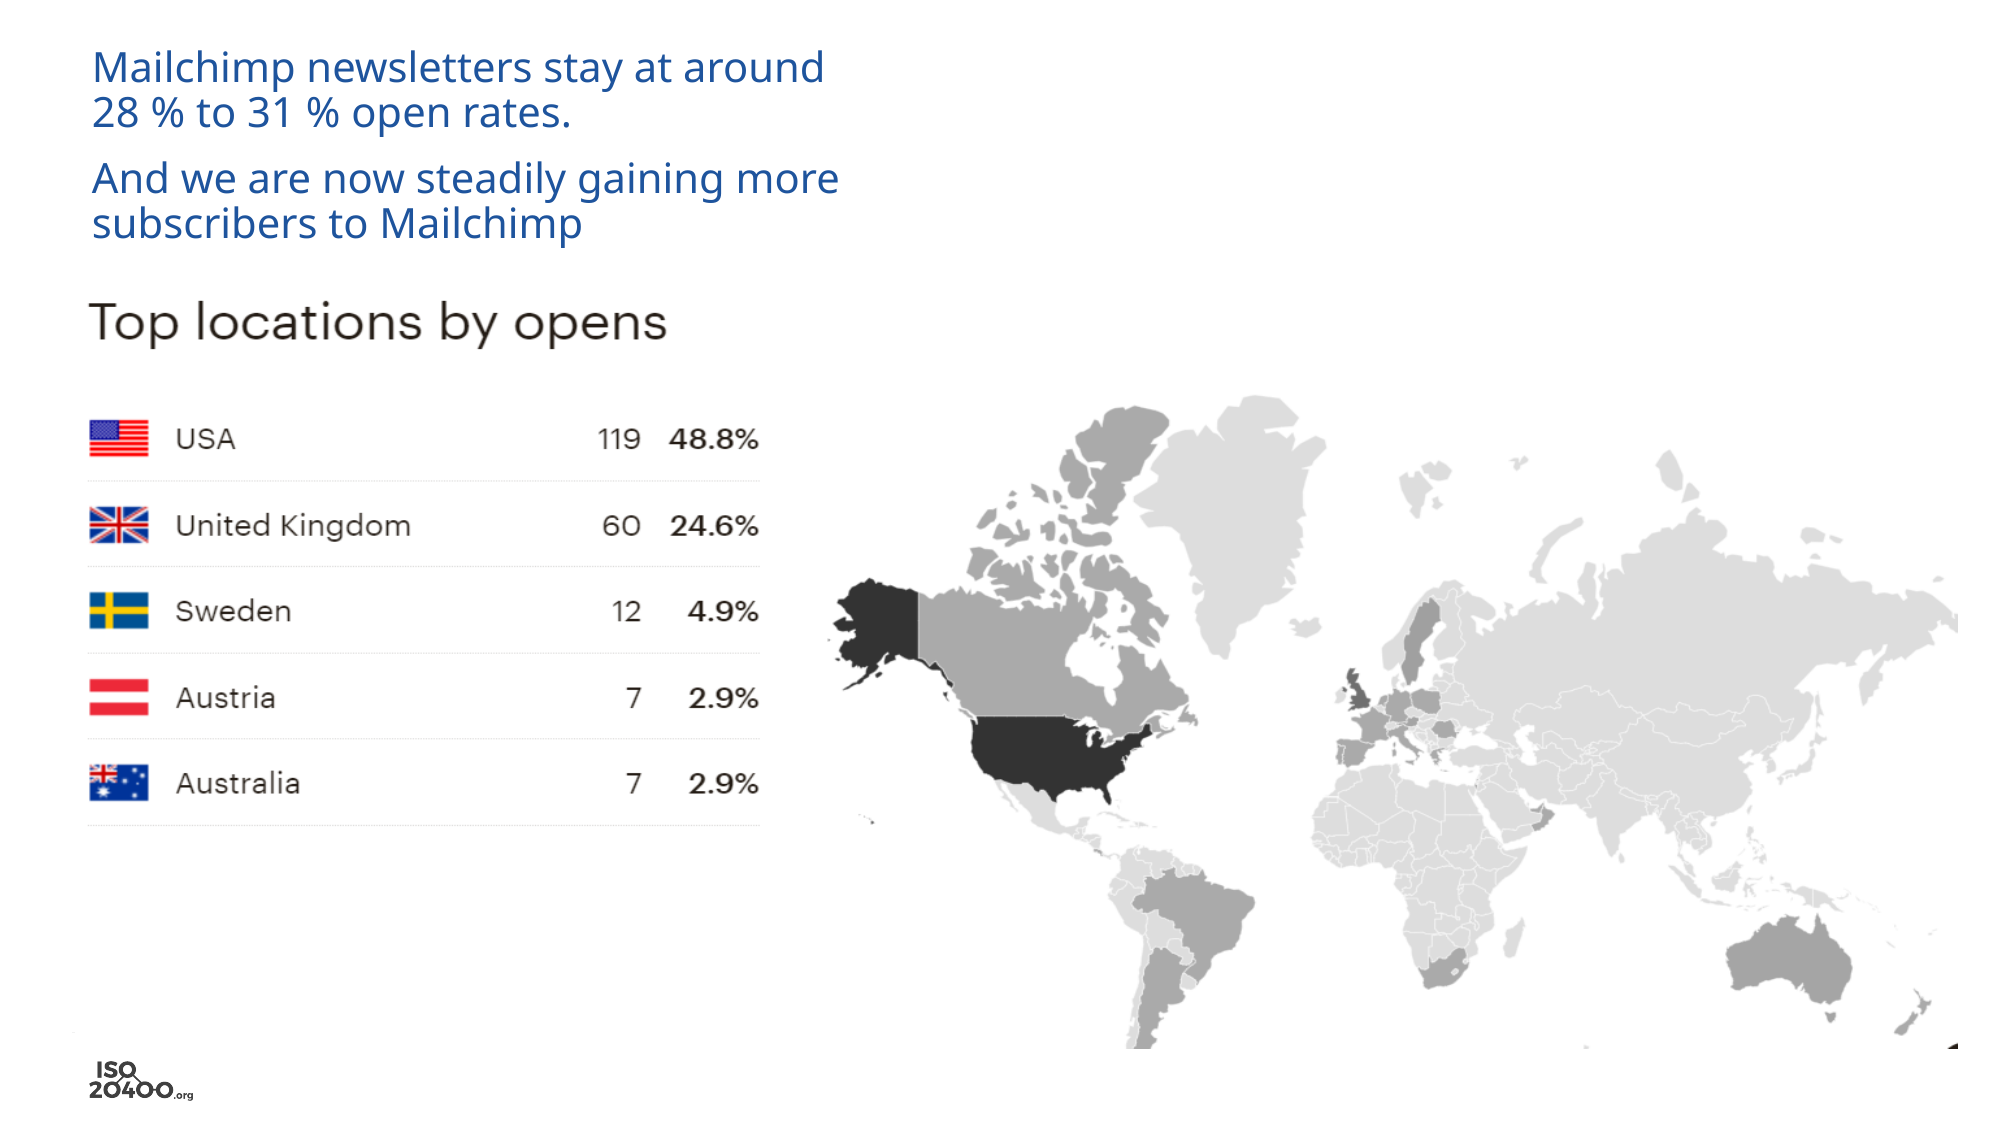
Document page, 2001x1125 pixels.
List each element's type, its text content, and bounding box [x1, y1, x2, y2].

picture [89, 1061, 193, 1101]
picture [75, 254, 1958, 1049]
list Mailchimp newsletters stay at around 28 % to 31 % open rates. And we are now steadily gaining more subscribers to Mailchimp [76, 39, 895, 254]
